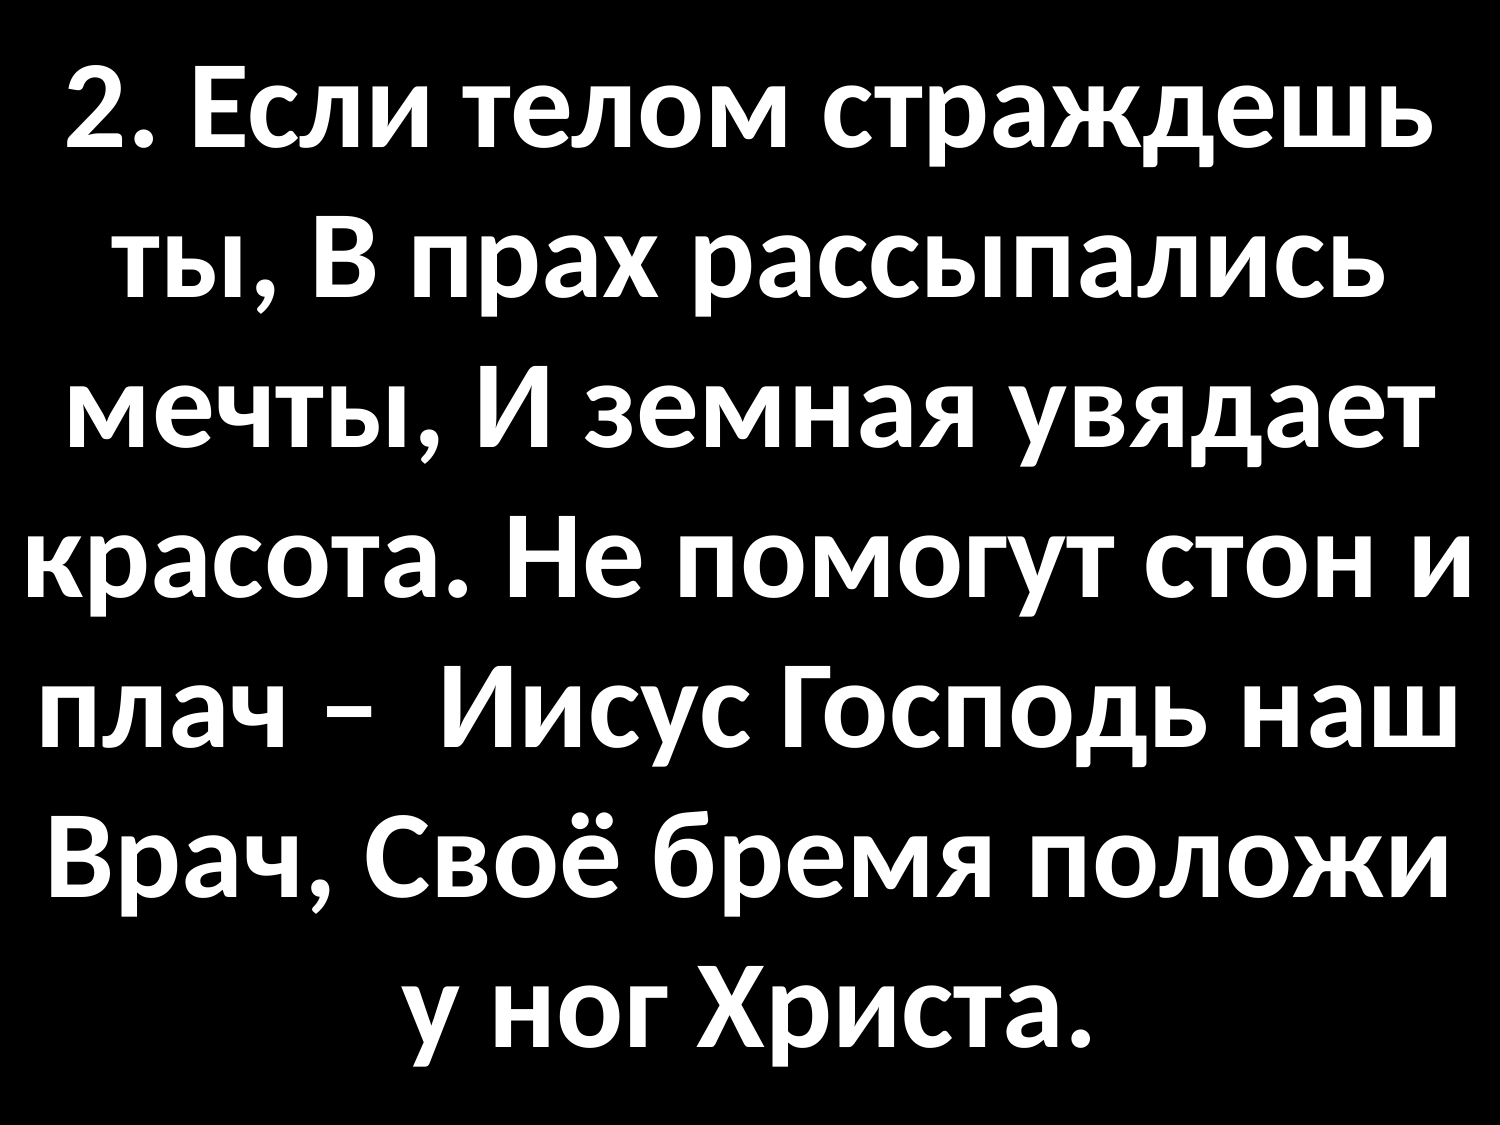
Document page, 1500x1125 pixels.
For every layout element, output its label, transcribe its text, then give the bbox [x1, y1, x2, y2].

title 2. Если телом страждешь ты, В прах рассыпались мечты, И земная увядает красота. Не помогут стон и плач – Иисус Господь наш Врач, Своё бремя положи у ног Христа. [0, 426, 1500, 668]
